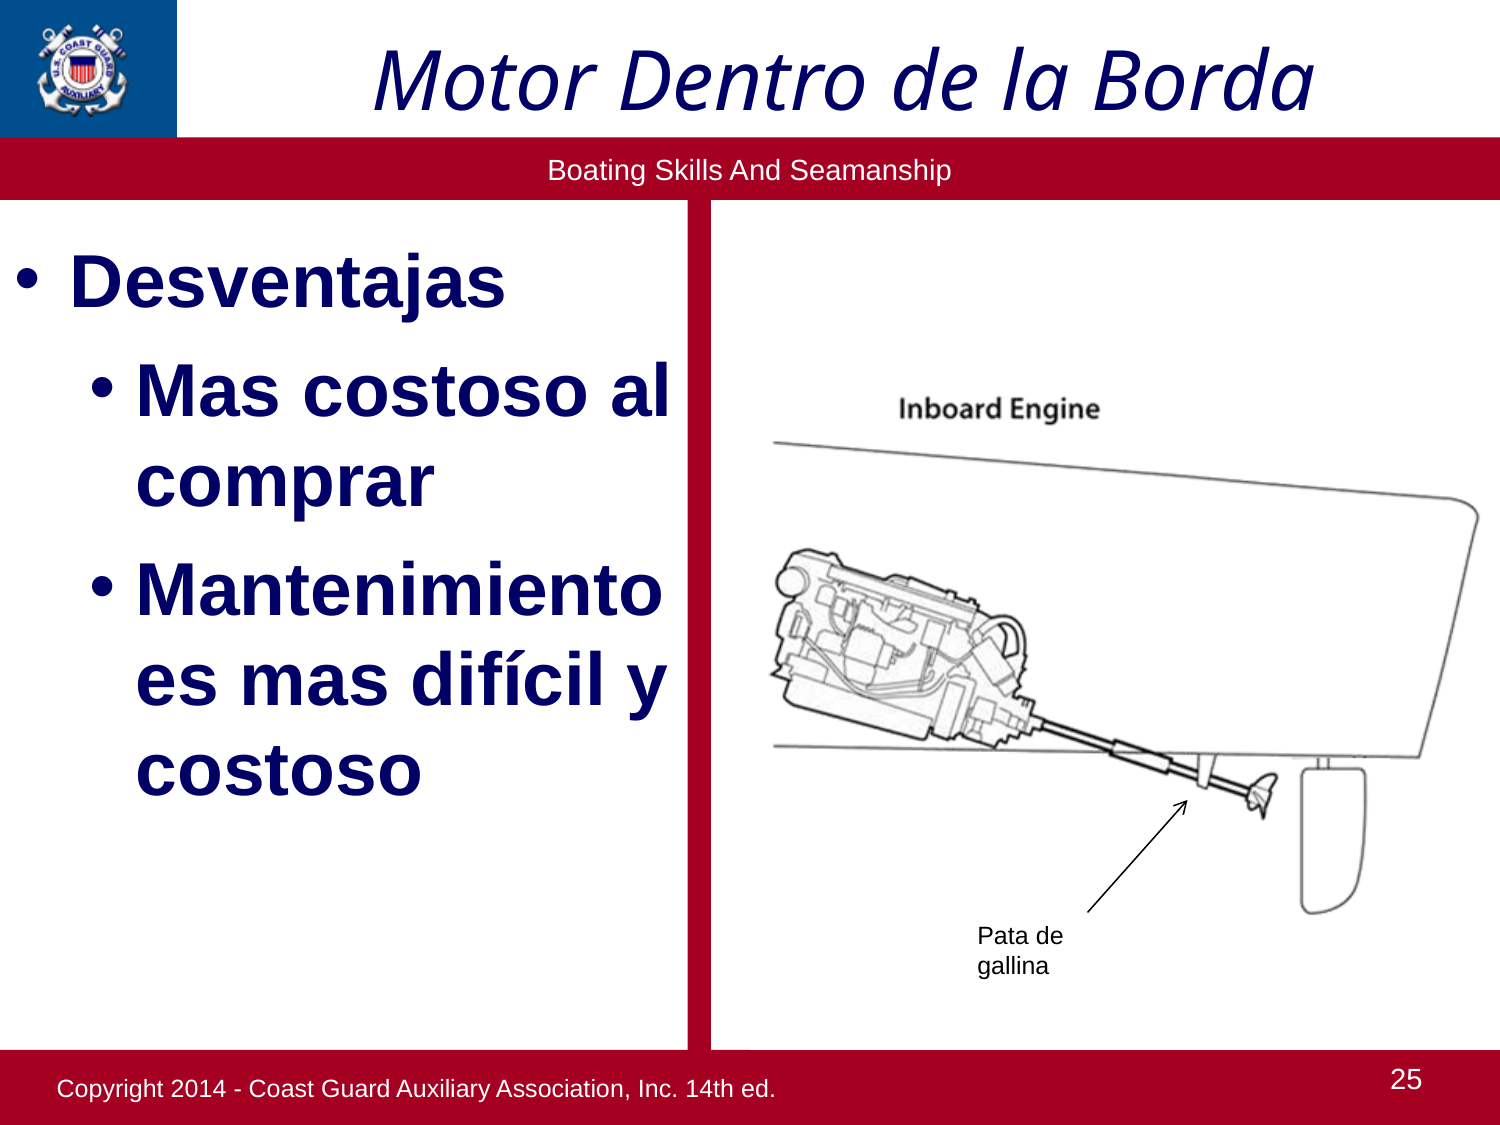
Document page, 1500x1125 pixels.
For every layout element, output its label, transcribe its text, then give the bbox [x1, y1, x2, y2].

text_box [687, 199, 711, 1060]
text_box Desventajas Mas costoso al comprar Mantenimiento es mas difícil y costoso [0, 224, 687, 1038]
text_box Pata de gallina [962, 938, 1138, 988]
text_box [1087, 799, 1188, 913]
text_box [749, 299, 1500, 1050]
text_box 25 [1124, 1050, 1438, 1104]
picture [0, 0, 177, 137]
text_box Motor Dentro de la Borda [187, 24, 1500, 130]
picture [766, 387, 1484, 929]
